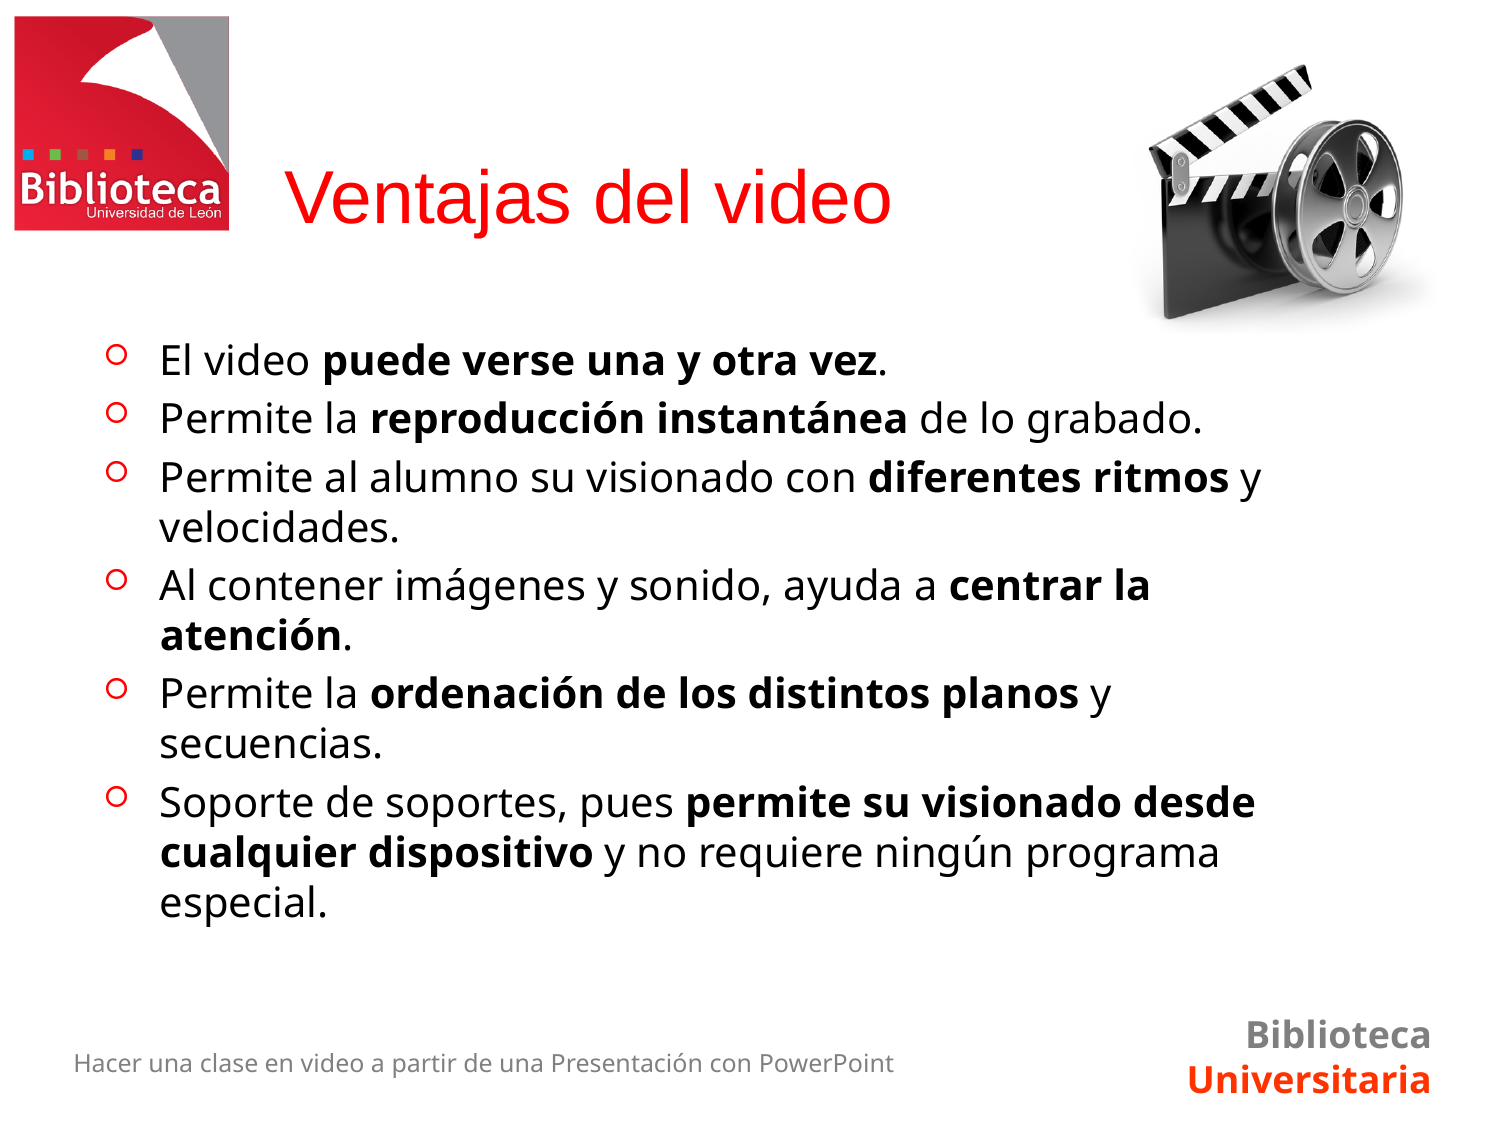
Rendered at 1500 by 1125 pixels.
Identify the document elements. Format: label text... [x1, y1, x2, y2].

picture [1104, 42, 1461, 347]
title Ventajas del video [269, 58, 1104, 247]
list El video puede verse una y otra vez. Permite la reproducción instantánea de lo grabado. Permite al alumno su visionado con diferentes ritmos y velocidades. Al contener imágenes y sonido, ayuda a centrar la atención. Permite la ordenación de los distintos planos y secuencias. Soporte de soportes, pues permite su visionado desde cualquier dispositivo y no requiere ningún programa especial. [88, 326, 1353, 1012]
picture [11, 13, 231, 232]
